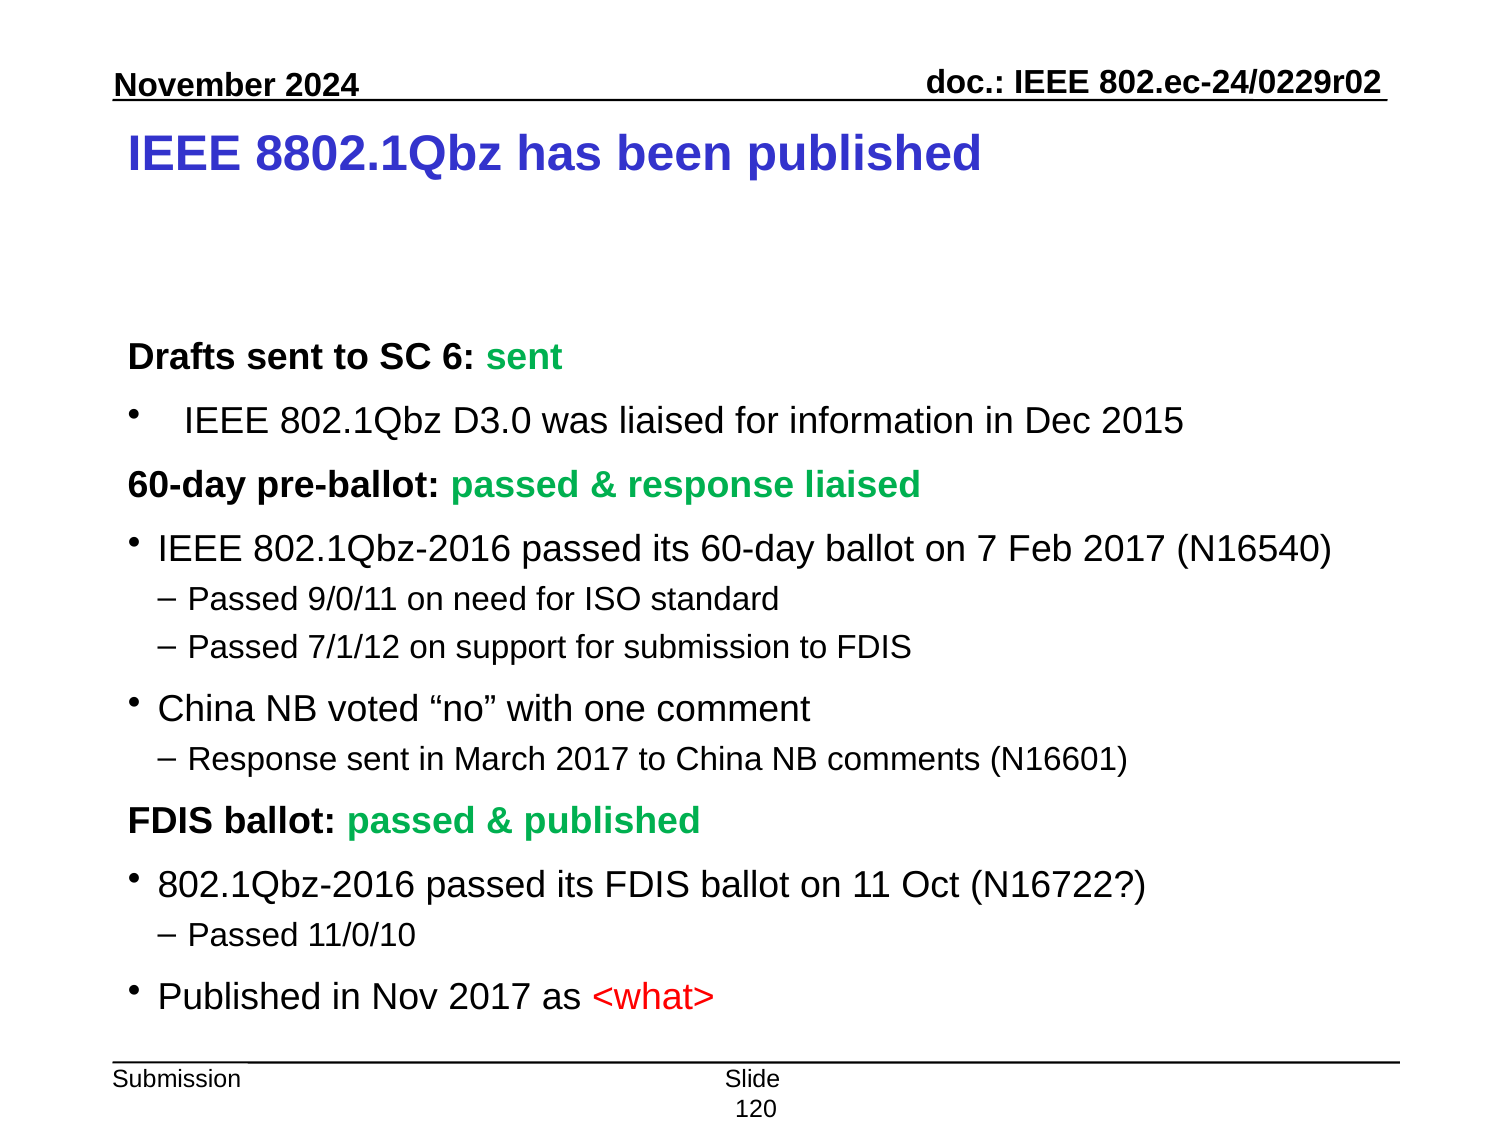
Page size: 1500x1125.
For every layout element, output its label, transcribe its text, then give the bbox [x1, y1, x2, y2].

list Drafts sent to SC 6: sent IEEE 802.1Qbz D3.0 was liaised for information in Dec 2015 60-day pre-ballot: passed & response liaised IEEE 802.1Qbz-2016 passed its 60-day ballot on 7 Feb 2017 (N16540) Passed 9/0/11 on need for ISO standard Passed 7/1/12 on support for submission to FDIS China NB voted “no” with one comment Response sent in March 2017 to China NB comments (N16601) FDIS ballot: passed & published 802.1Qbz-2016 passed its FDIS ballot on 11 Oct (N16722?) Passed 11/0/10 Published in Nov 2017 as <what> [112, 324, 1388, 1000]
title IEEE 8802.1Qbz has been published [112, 112, 1388, 288]
slide_number Slide 120 [709, 1061, 803, 1093]
